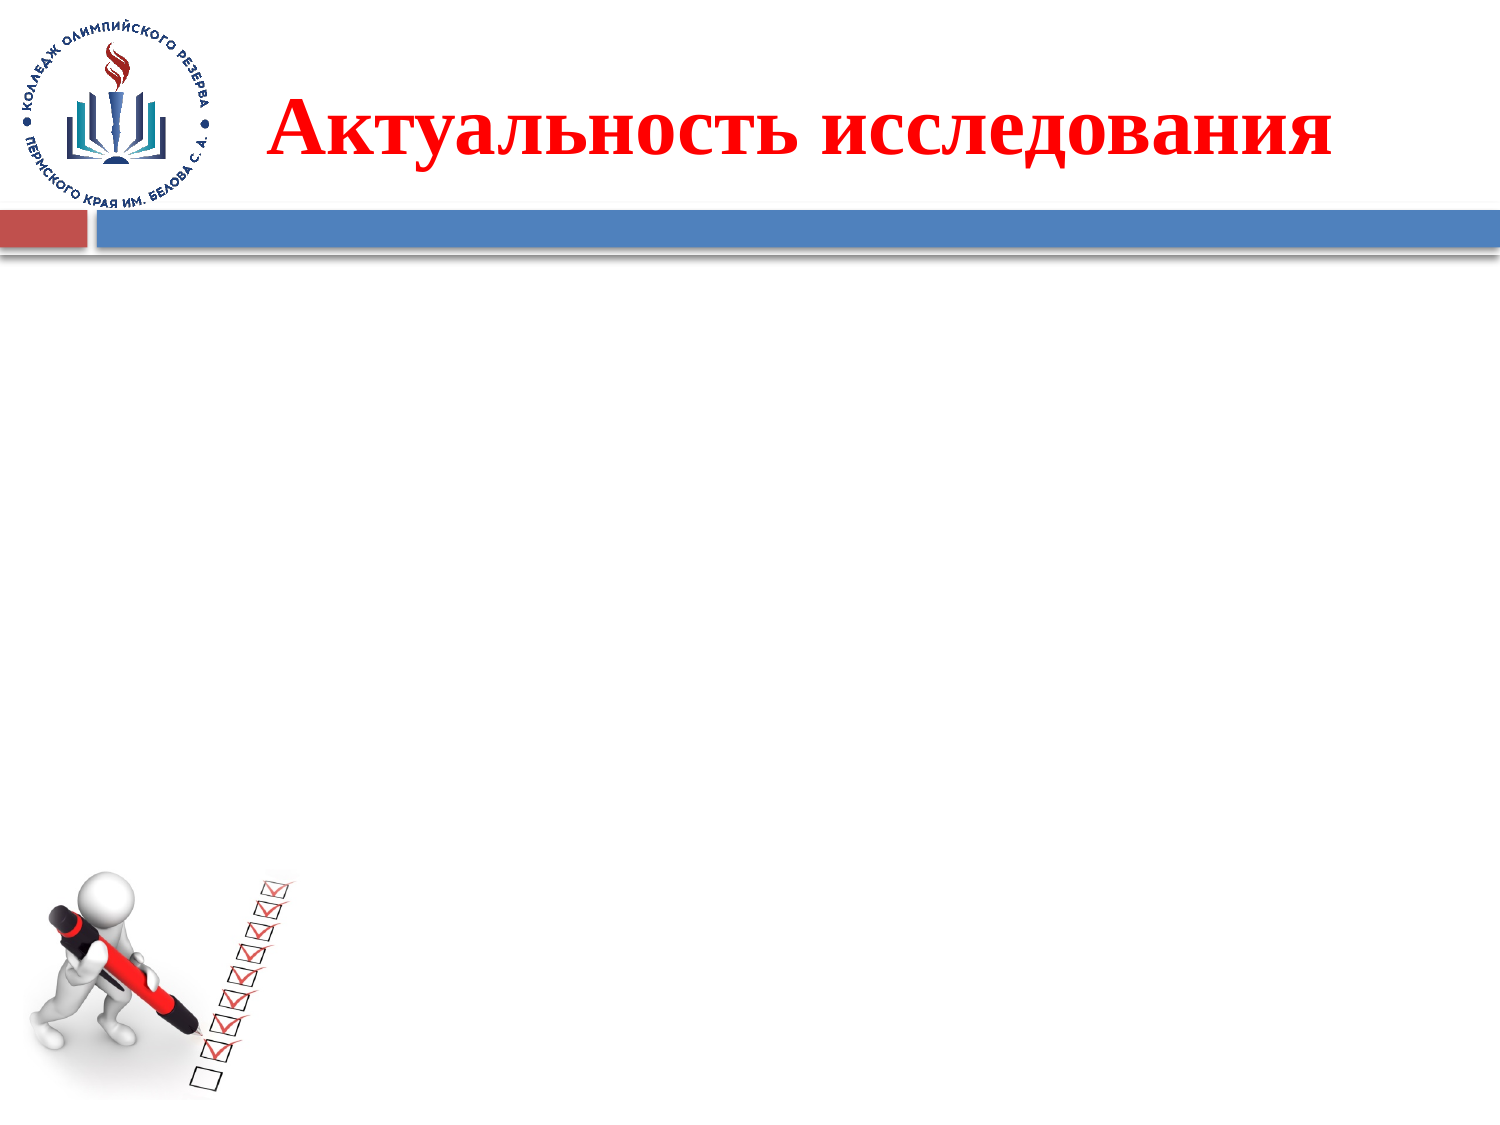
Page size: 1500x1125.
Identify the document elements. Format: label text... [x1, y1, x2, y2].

picture [21, 18, 209, 209]
picture [23, 869, 332, 1101]
text_box Актуальность исследования [214, 63, 1465, 179]
